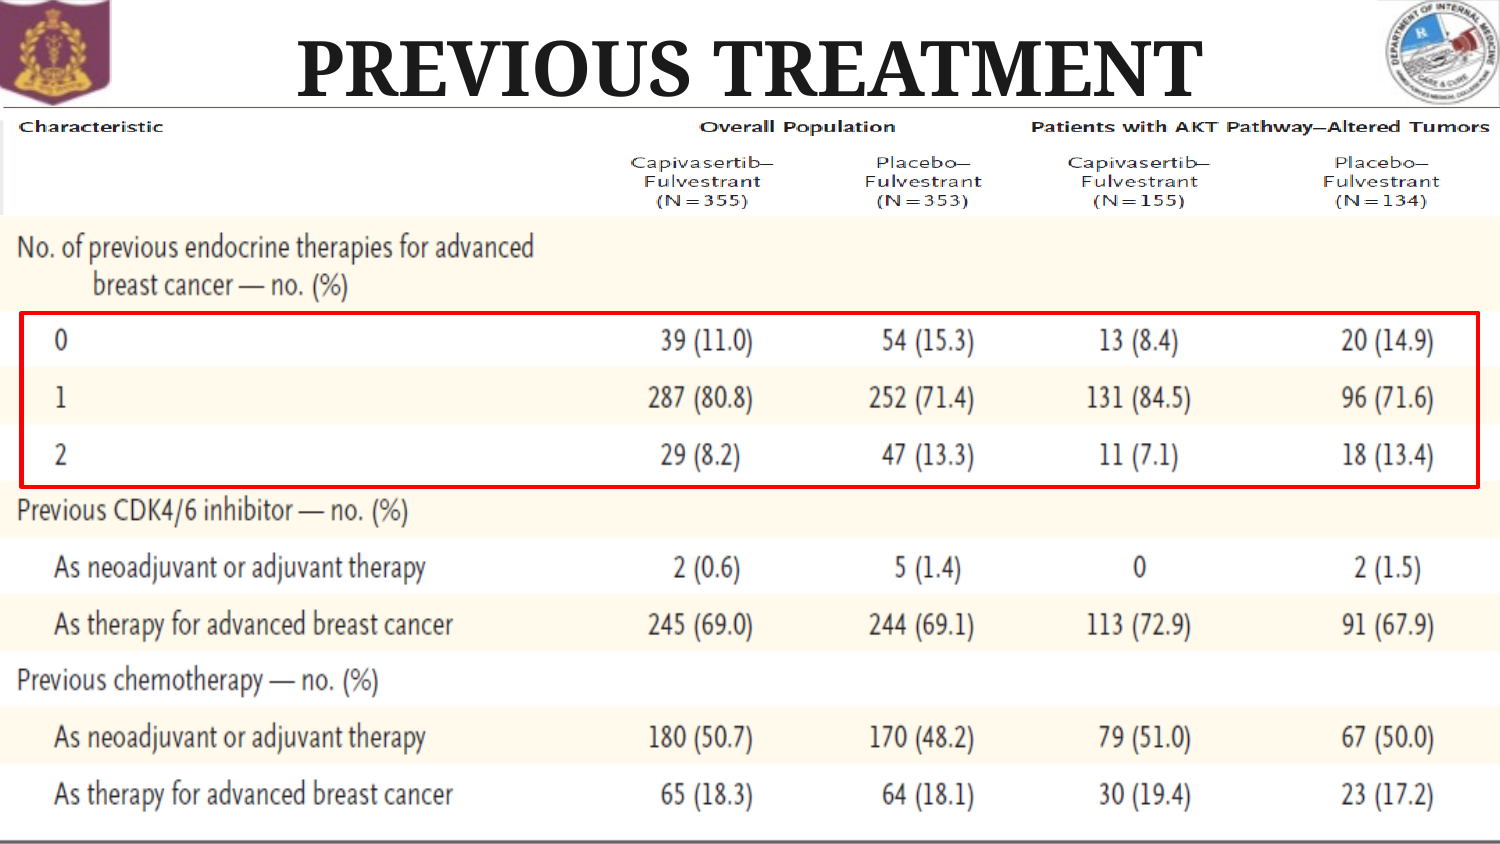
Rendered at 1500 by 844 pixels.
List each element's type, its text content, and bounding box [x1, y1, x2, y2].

picture [0, 0, 1500, 844]
title PREVIOUS TREATMENT [119, 0, 1381, 105]
